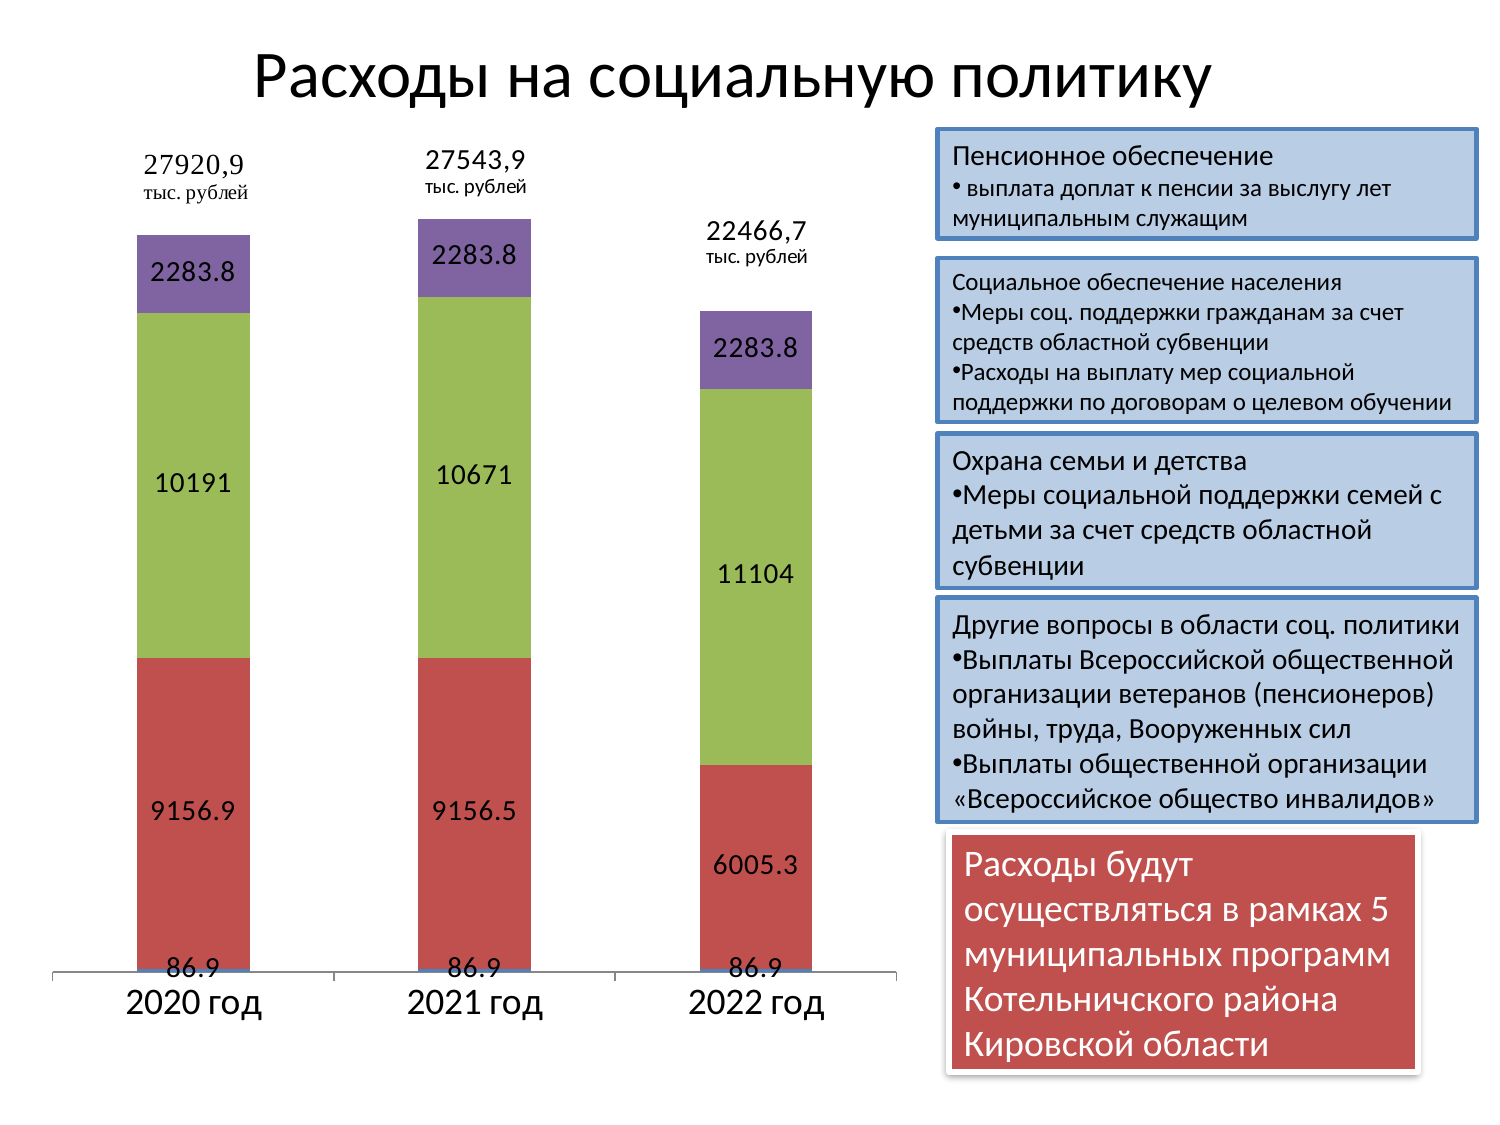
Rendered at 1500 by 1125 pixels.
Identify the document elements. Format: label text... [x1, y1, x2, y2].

text_box Расходы будут осуществляться в рамках 5 муниципальных программ Котельничского района Кировской области [946, 829, 1421, 1075]
chart [34, 105, 915, 1044]
text_box Другие вопросы в области соц. политики Выплаты Всероссийской общественной организации ветеранов (пенсионеров) войны, труда, Вооруженных сил Выплаты общественной организации «Всероссийское общество инвалидов» [935, 595, 1479, 824]
title Расходы на социальную политику [58, 23, 1409, 119]
text_box Социальное обеспечение населения Меры соц. поддержки гражданам за счет средств областной субвенции Расходы на выплату мер социальной поддержки по договорам о целевом обучении [935, 256, 1479, 424]
text_box Пенсионное обеспечение выплата доплат к пенсии за выслугу лет муниципальным служащим [935, 127, 1479, 241]
text_box Охрана семьи и детства Меры социальной поддержки семей с детьми за счет средств областной субвенции [935, 431, 1479, 590]
